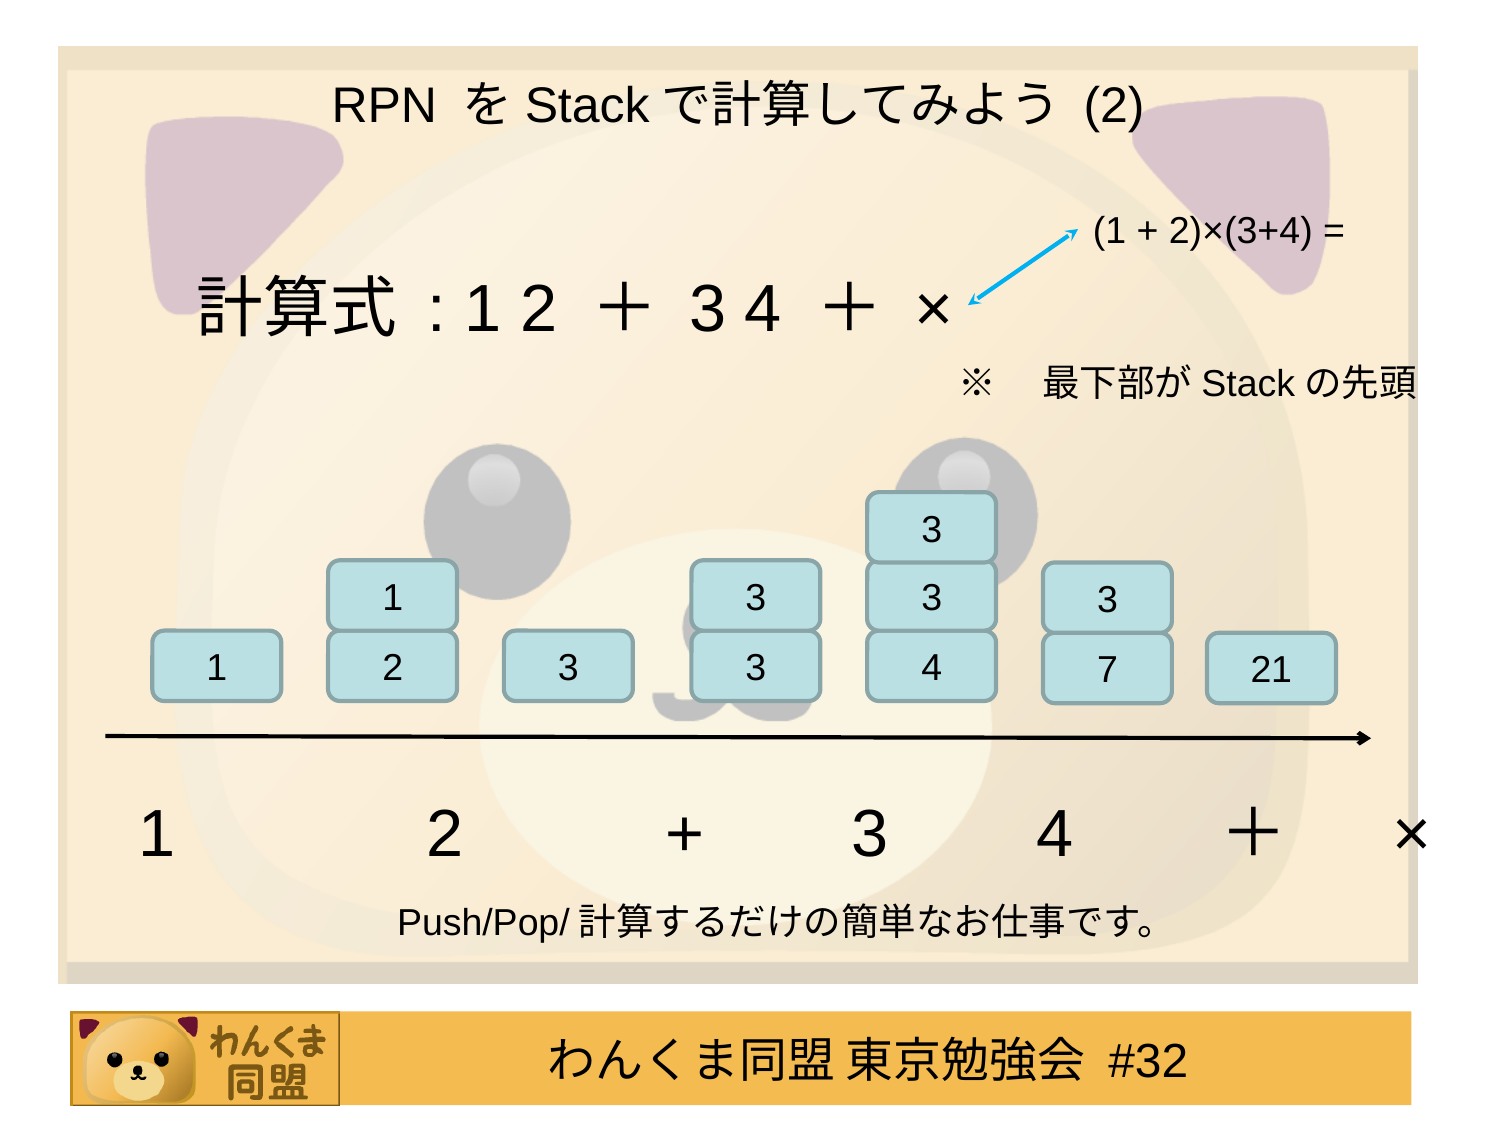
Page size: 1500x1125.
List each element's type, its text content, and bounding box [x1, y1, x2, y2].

text_box 1 2 + 3 4 ＋ × [25, 782, 1447, 878]
text_box ※ 最下部がStackの先頭 [943, 351, 1432, 412]
text_box 計算式 : 1 2 ＋ 3 4 ＋ × [182, 257, 968, 353]
picture [58, 162, 1418, 782]
text_box 3 [1040, 560, 1174, 635]
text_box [950, 229, 1079, 306]
text_box 7 [1040, 633, 1174, 706]
picture [70, 1011, 340, 1106]
title RPN をStackで計算してみよう (2) [58, 44, 1419, 162]
text_box 3 [865, 562, 999, 633]
text_box 3 [865, 490, 999, 565]
text_box 3 [689, 631, 823, 704]
text_box Push/Pop/計算するだけの簡単なお仕事です。 [382, 890, 1190, 951]
picture [58, 878, 1418, 984]
text_box 2 [325, 631, 460, 704]
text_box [105, 735, 1372, 739]
text_box 3 [689, 558, 823, 633]
text_box 4 [865, 631, 999, 704]
text_box 1 [150, 628, 284, 704]
text_box (1 + 2)×(3+4) = [1078, 199, 1383, 259]
text_box 3 [501, 628, 635, 704]
text_box 21 [1204, 630, 1339, 706]
text_box 1 [325, 558, 460, 633]
